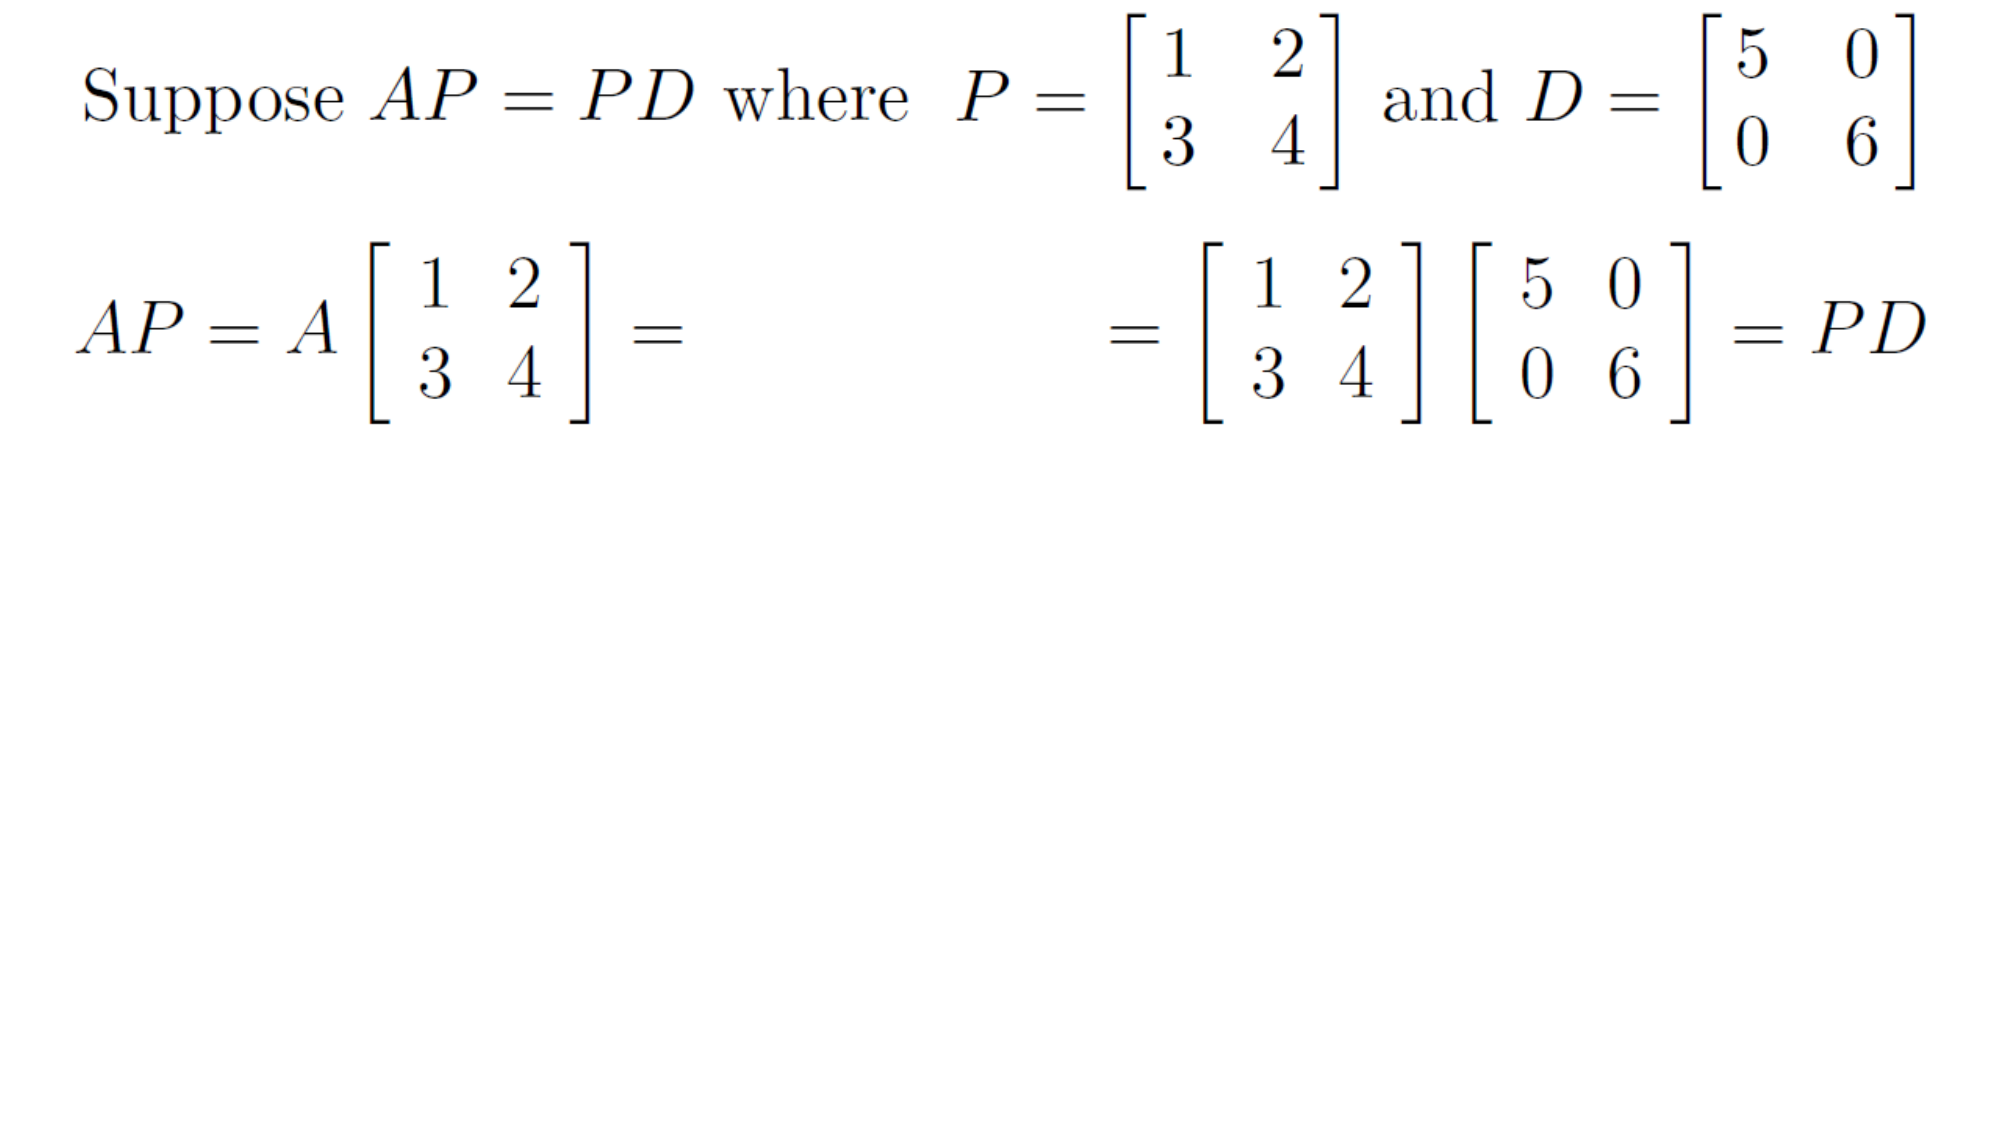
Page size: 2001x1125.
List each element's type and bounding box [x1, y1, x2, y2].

text_box [72, 2, 1938, 210]
picture [42, 218, 1958, 451]
